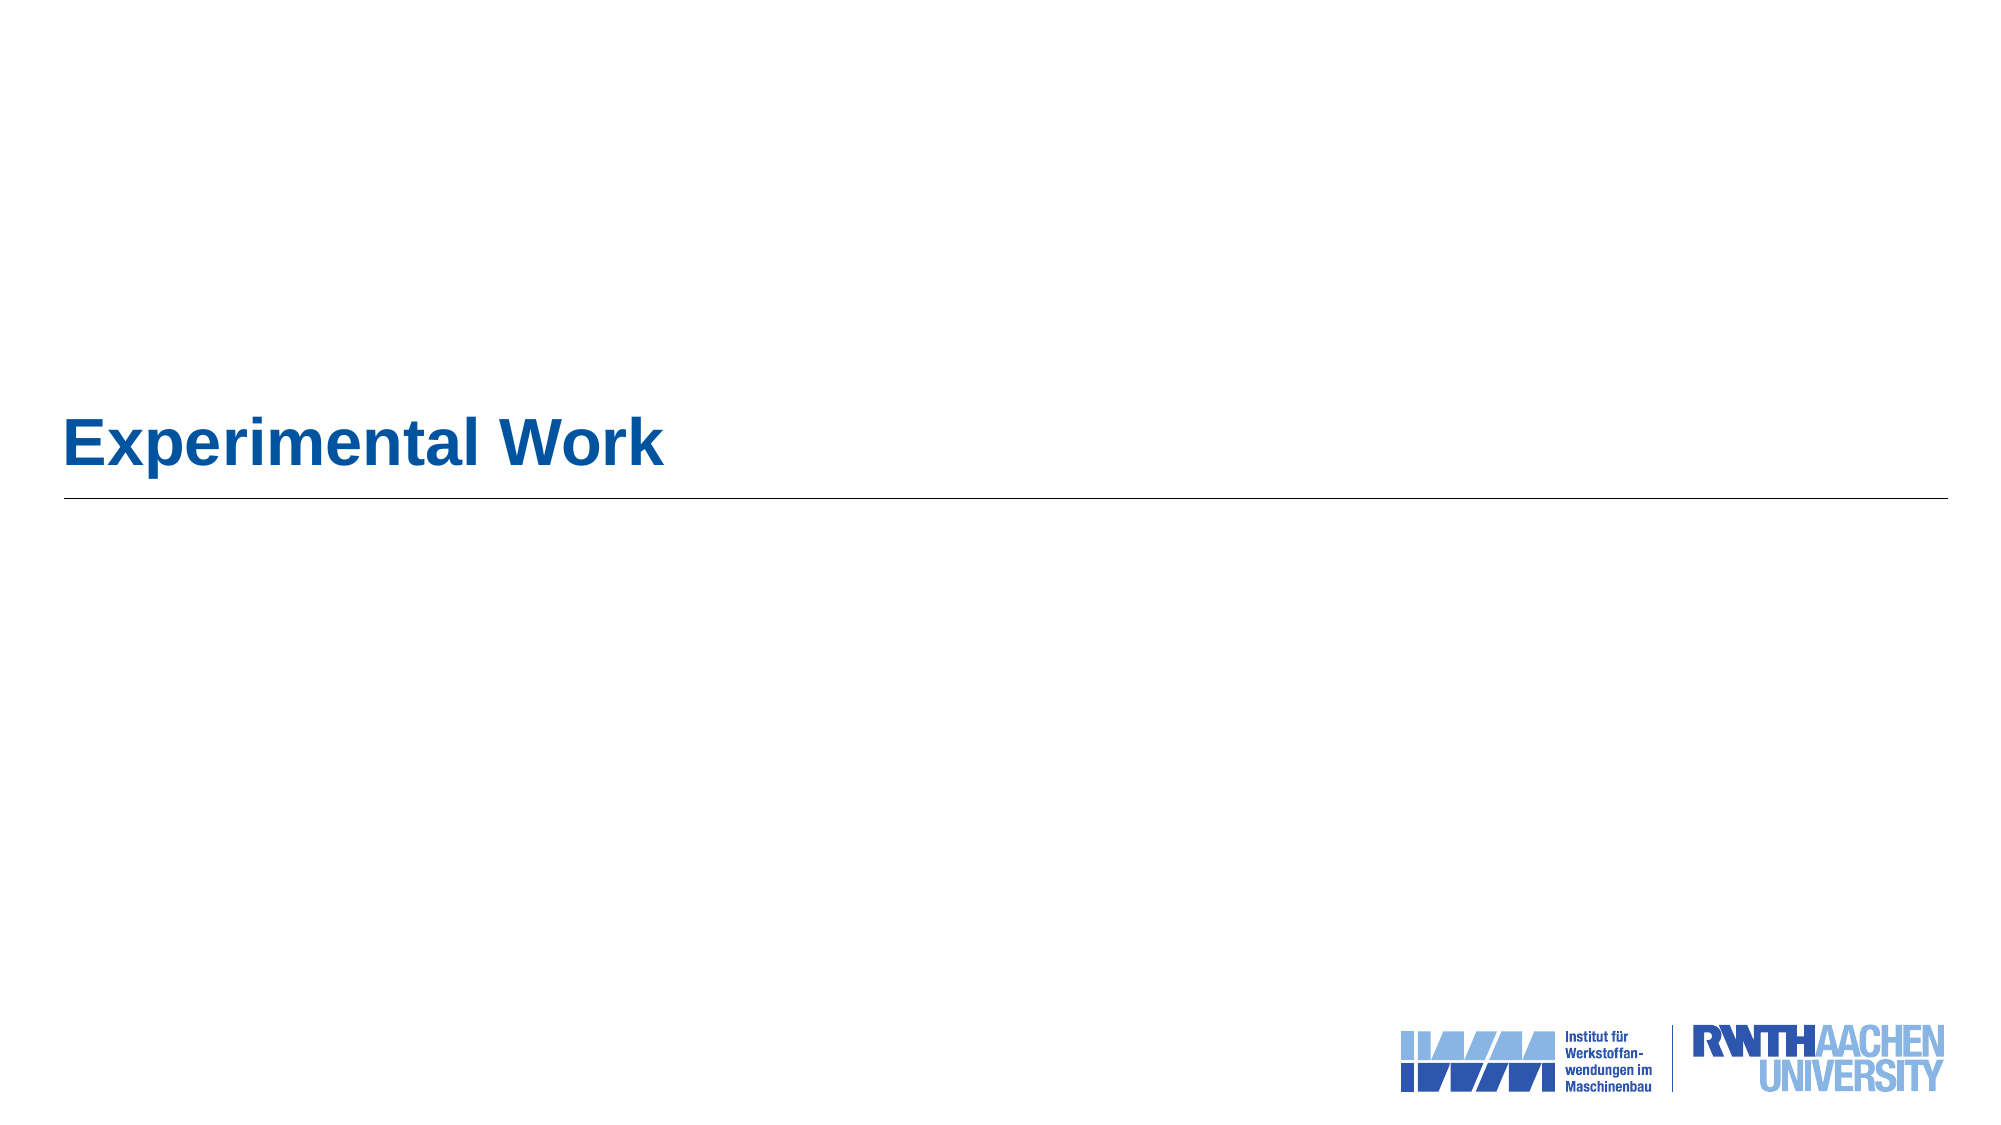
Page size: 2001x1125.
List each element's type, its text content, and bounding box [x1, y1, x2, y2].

title Experimental Work [63, 408, 1947, 497]
